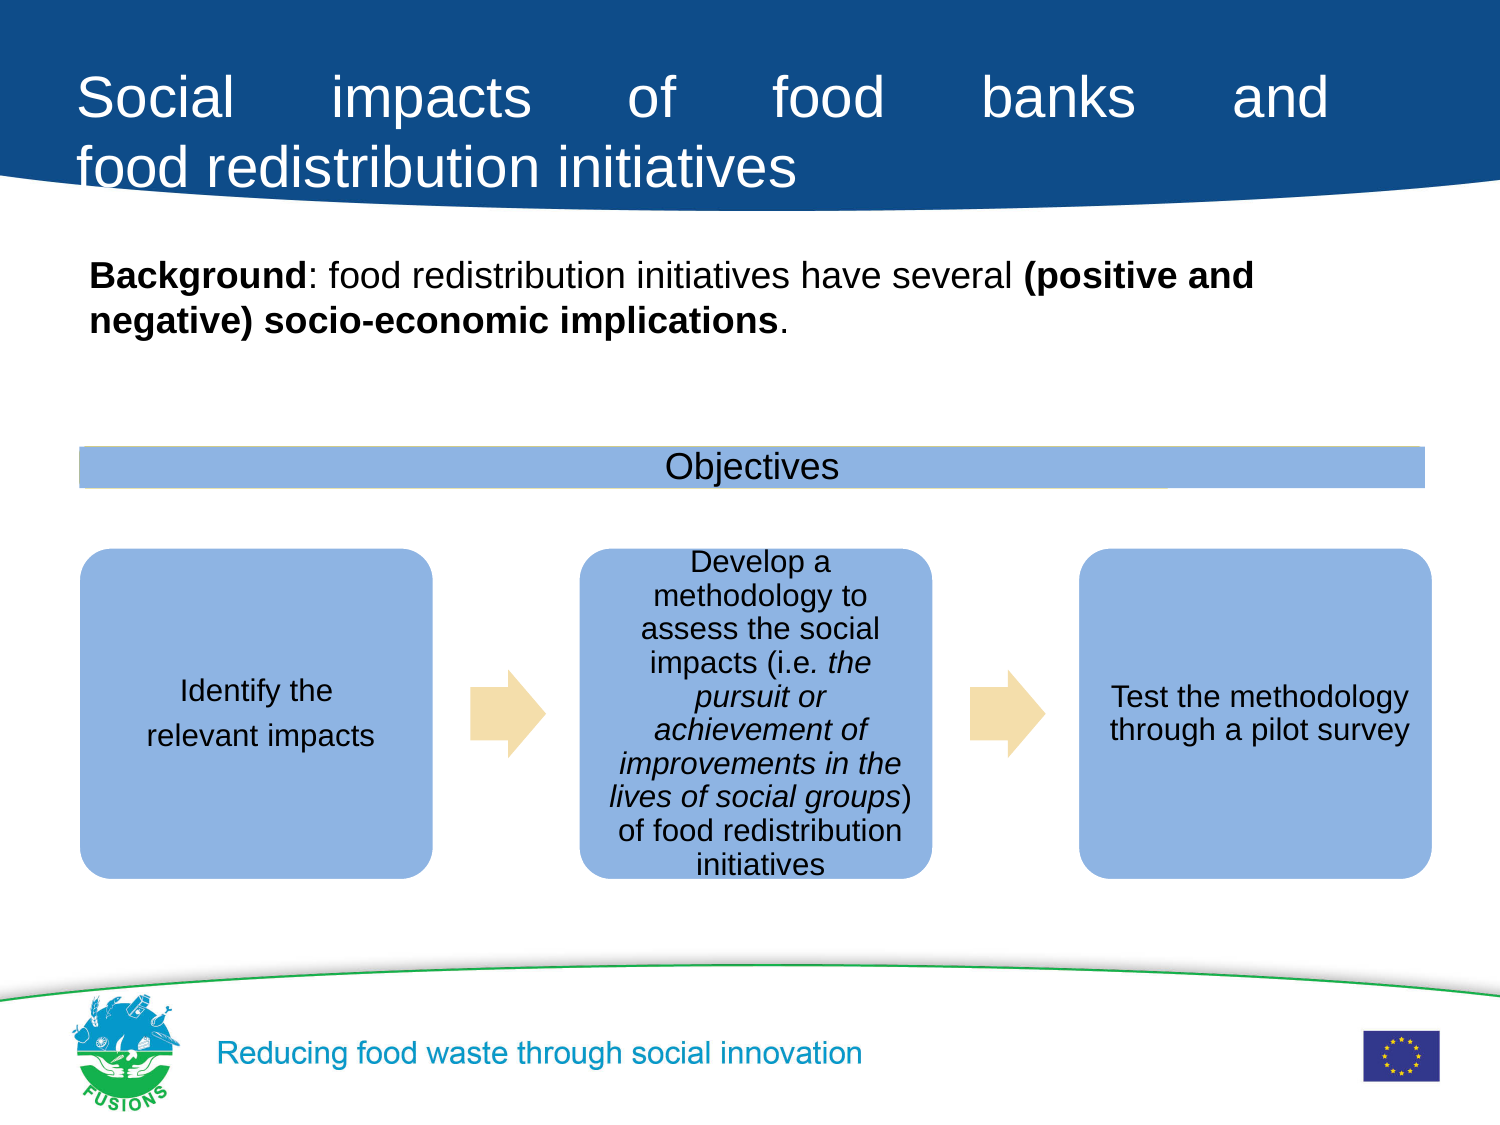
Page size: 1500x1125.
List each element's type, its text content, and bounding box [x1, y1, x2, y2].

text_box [76, 444, 1428, 491]
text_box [76, 510, 1436, 917]
picture [0, 0, 1500, 1125]
text_box Background: food redistribution initiatives have several (positive and negative) socio-economic implications. [74, 243, 1425, 349]
title Social impacts of food banks and food redistribution initiatives [76, 59, 1427, 209]
